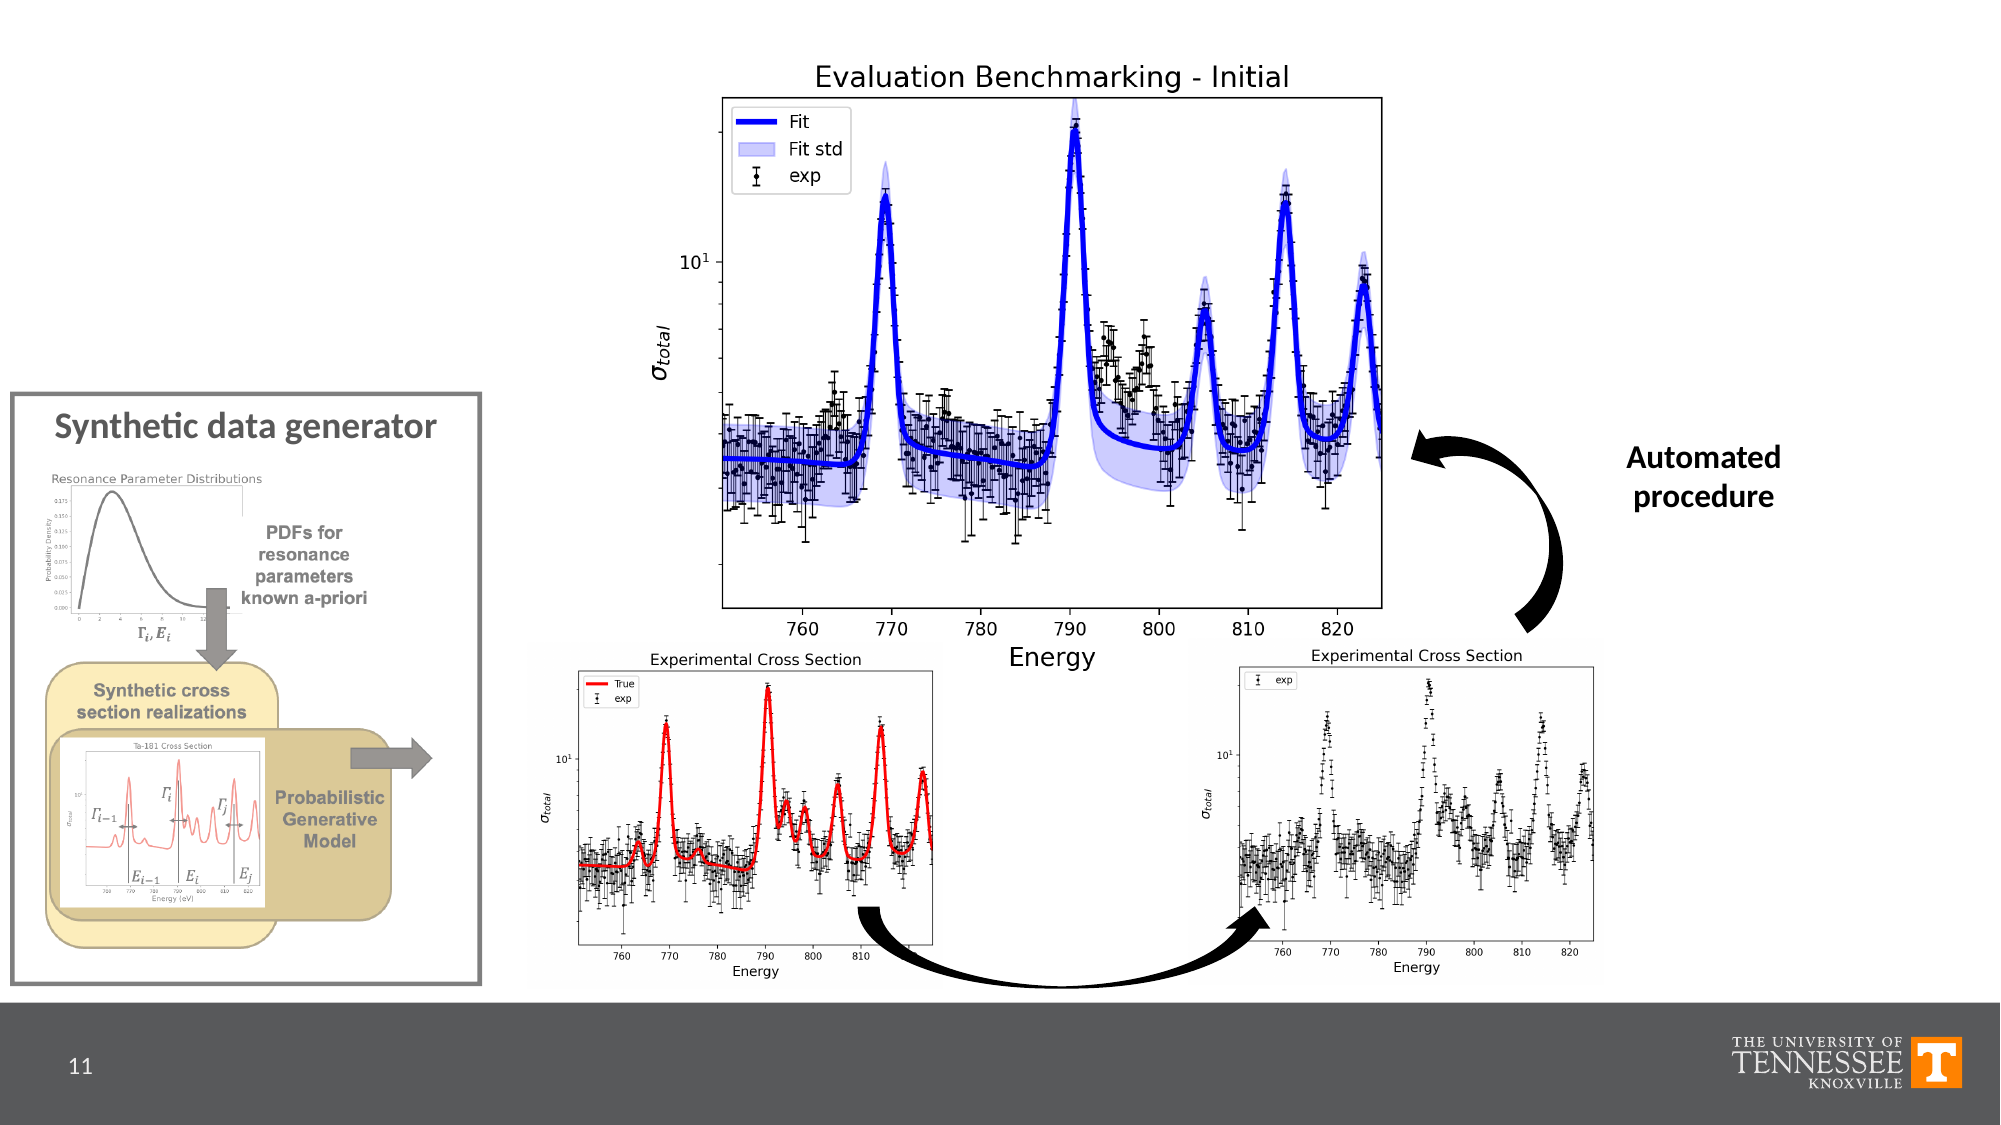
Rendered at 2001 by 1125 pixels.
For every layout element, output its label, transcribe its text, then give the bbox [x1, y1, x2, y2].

text_box [943, 963, 1188, 989]
picture [527, 44, 1605, 989]
slide_number 11 [37, 1042, 109, 1088]
picture [37, 464, 451, 955]
text_box Synthetic data generator [11, 393, 481, 985]
text_box [1410, 429, 1564, 634]
text_box Automated procedure [1580, 427, 1828, 522]
